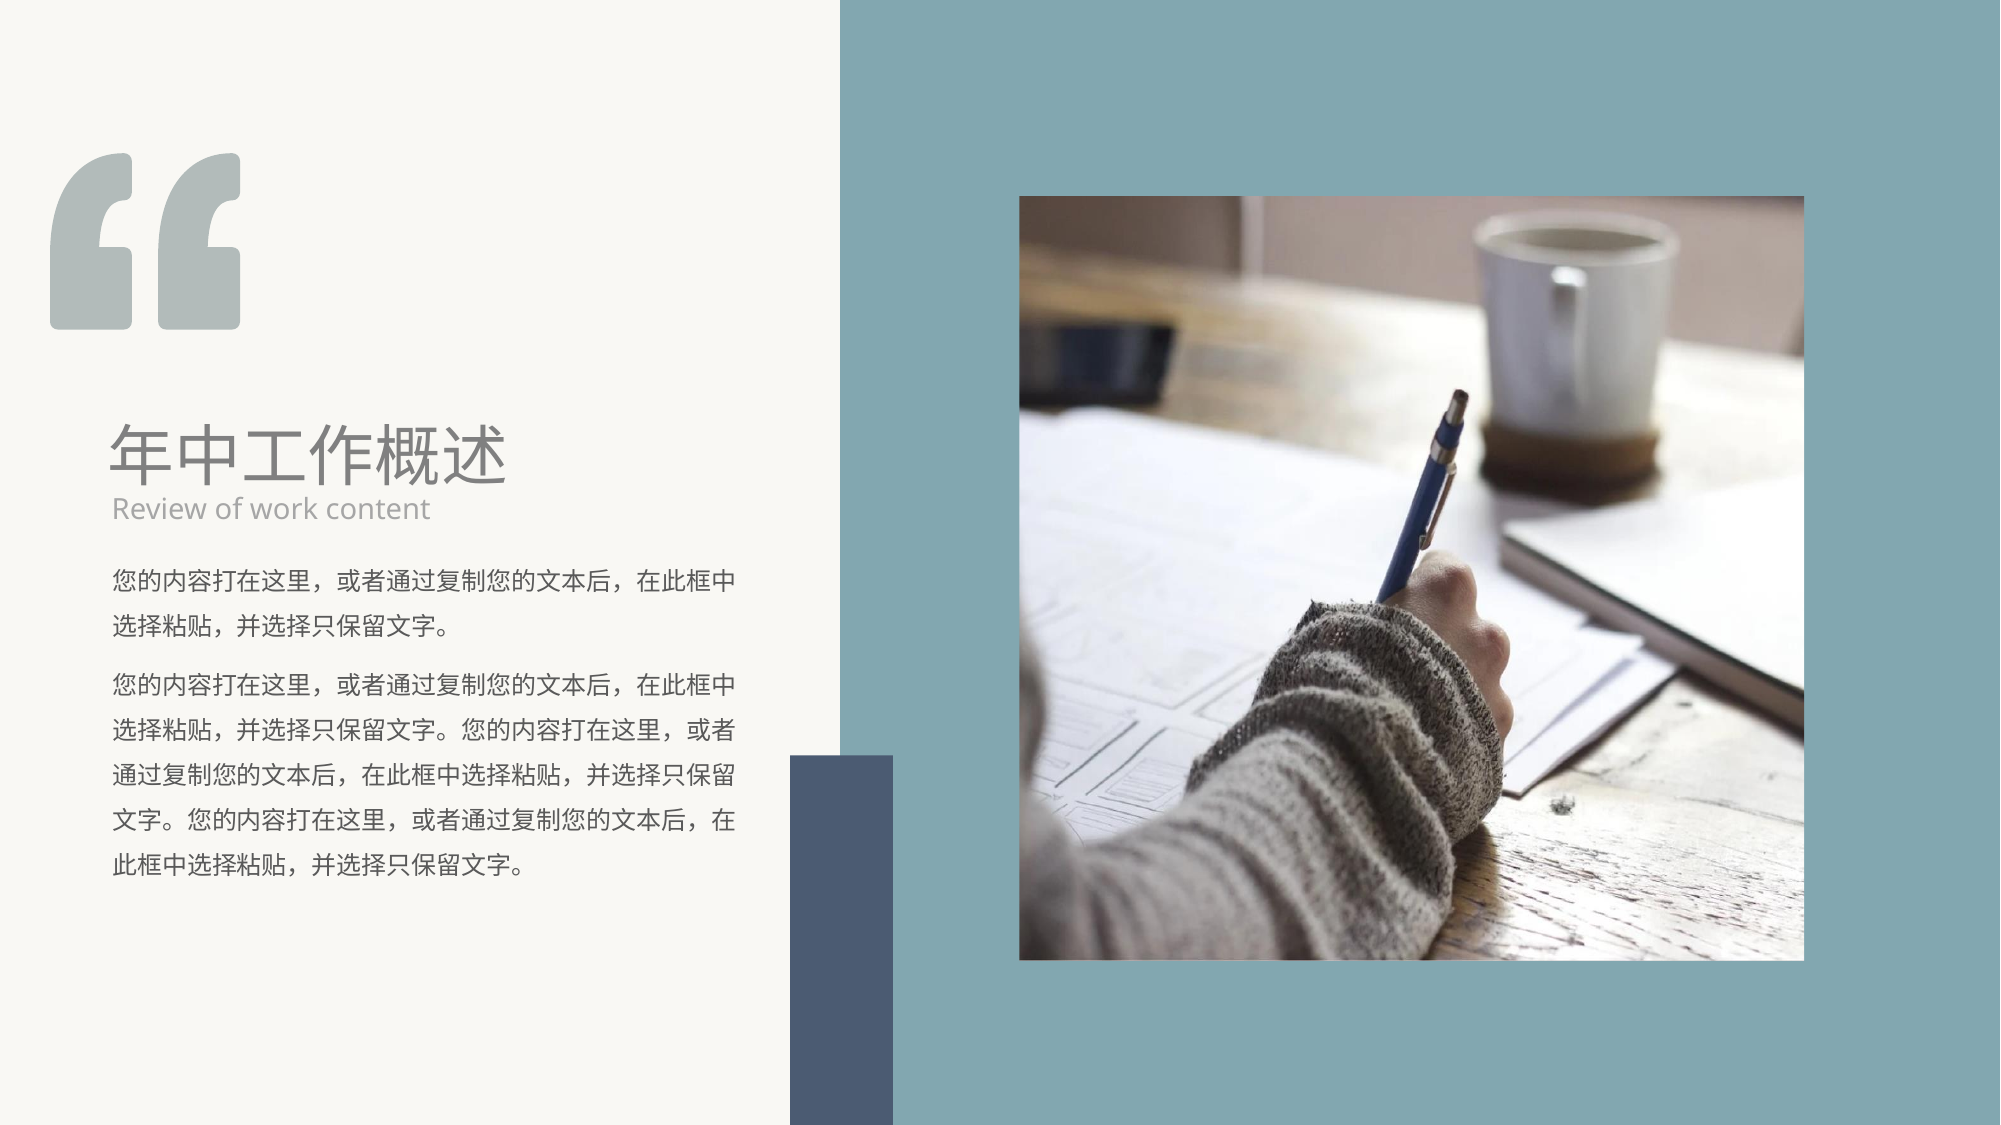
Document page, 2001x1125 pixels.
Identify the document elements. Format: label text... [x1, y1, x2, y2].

text_box [157, 152, 242, 331]
text_box 您的内容打在这里，或者通过复制您的文本后，在此框中选择粘贴，并选择只保留文字。您的内容打在这里，或者通过复制您的文本后，在此框中选择粘贴，并选择只保留文字。您的内容打在这里，或者通过复制您的文本后，在此框中选择粘贴，并选择只保留文字。 [112, 654, 758, 880]
text_box Review of work content [96, 501, 526, 534]
text_box 您的内容打在这里，或者通过复制您的文本后，在此框中选择粘贴，并选择只保留文字。 [112, 550, 758, 641]
text_box [1018, 196, 1805, 962]
text_box [48, 152, 133, 331]
text_box [789, 754, 894, 1125]
text_box [839, 0, 2000, 1125]
text_box 年中工作概述 [92, 390, 569, 501]
